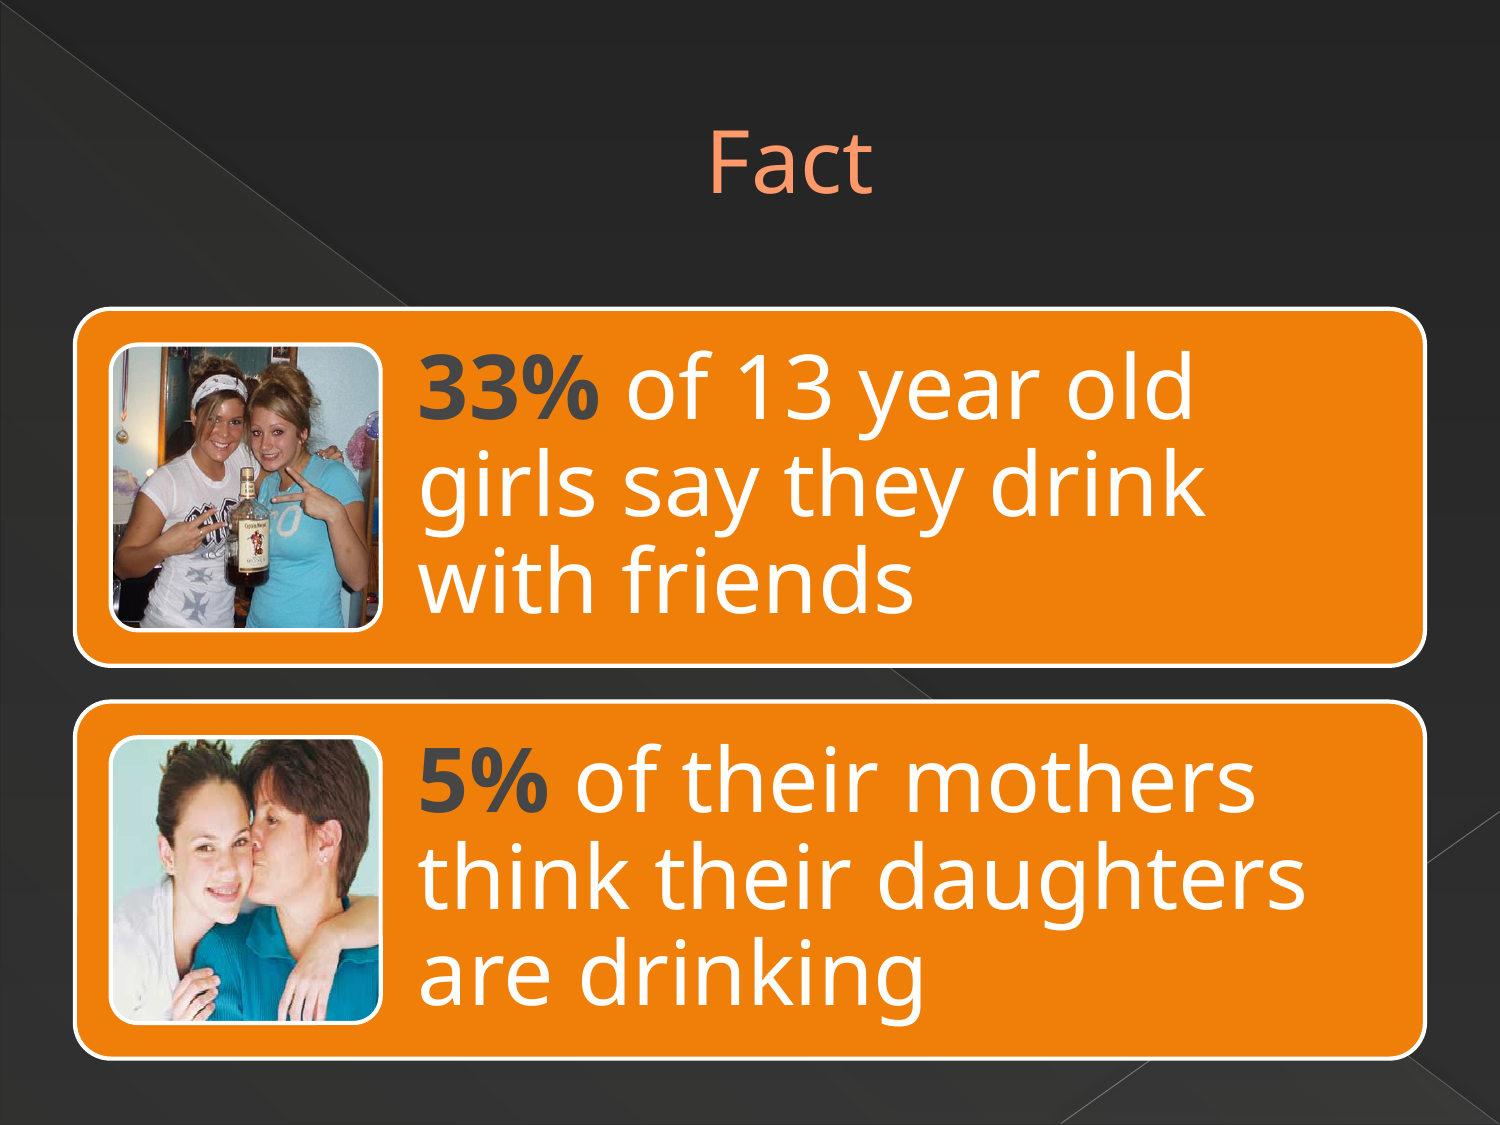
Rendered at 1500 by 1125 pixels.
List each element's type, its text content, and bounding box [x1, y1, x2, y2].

title Fact [75, 43, 1425, 274]
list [74, 308, 1426, 1060]
